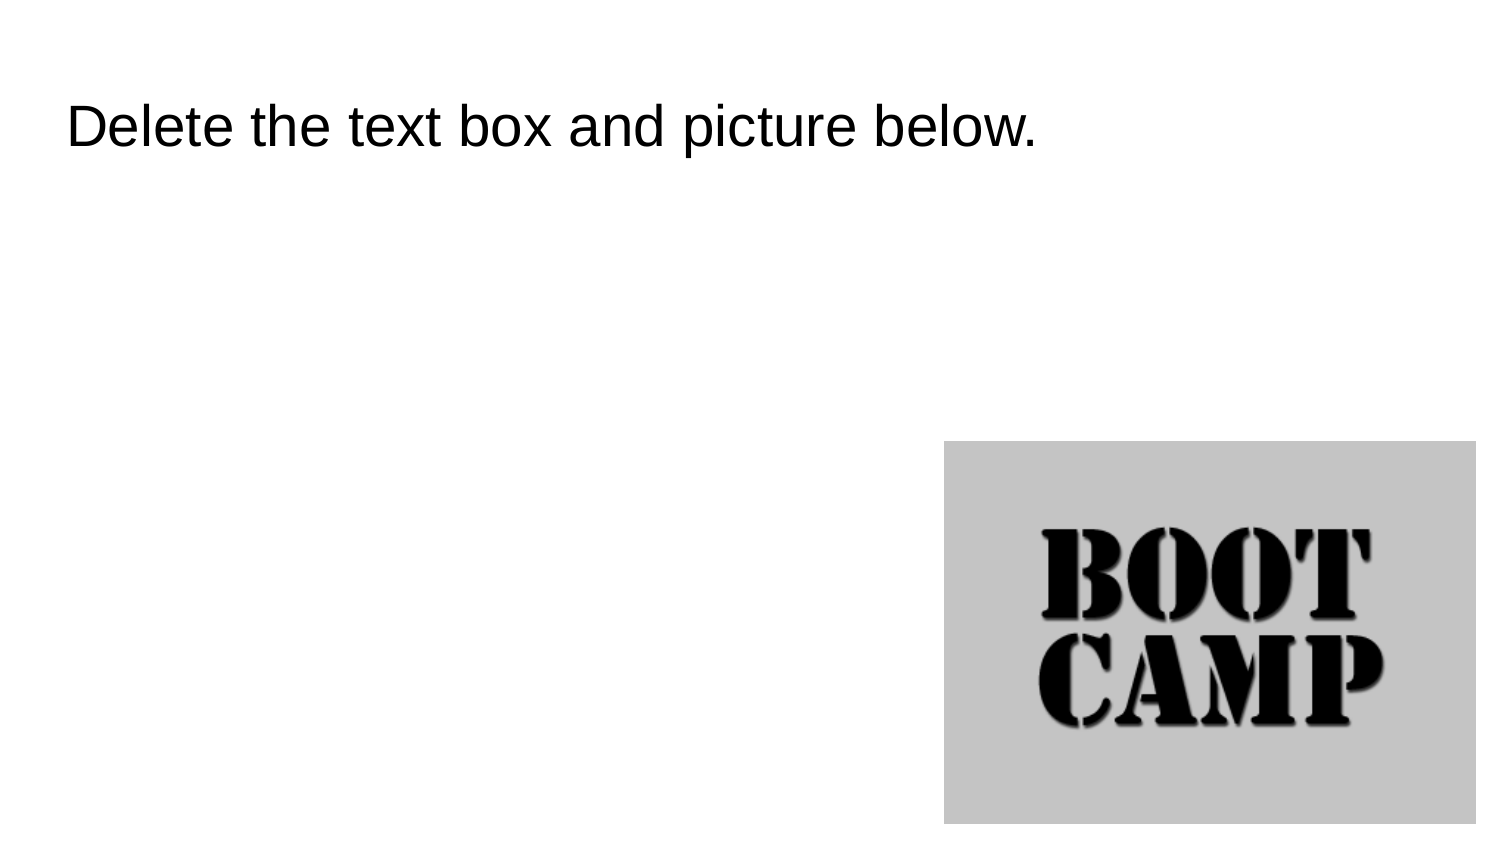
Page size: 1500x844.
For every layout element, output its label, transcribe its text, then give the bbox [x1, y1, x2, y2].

picture [944, 441, 1476, 824]
title Delete the text box and picture below. [51, 72, 1449, 167]
